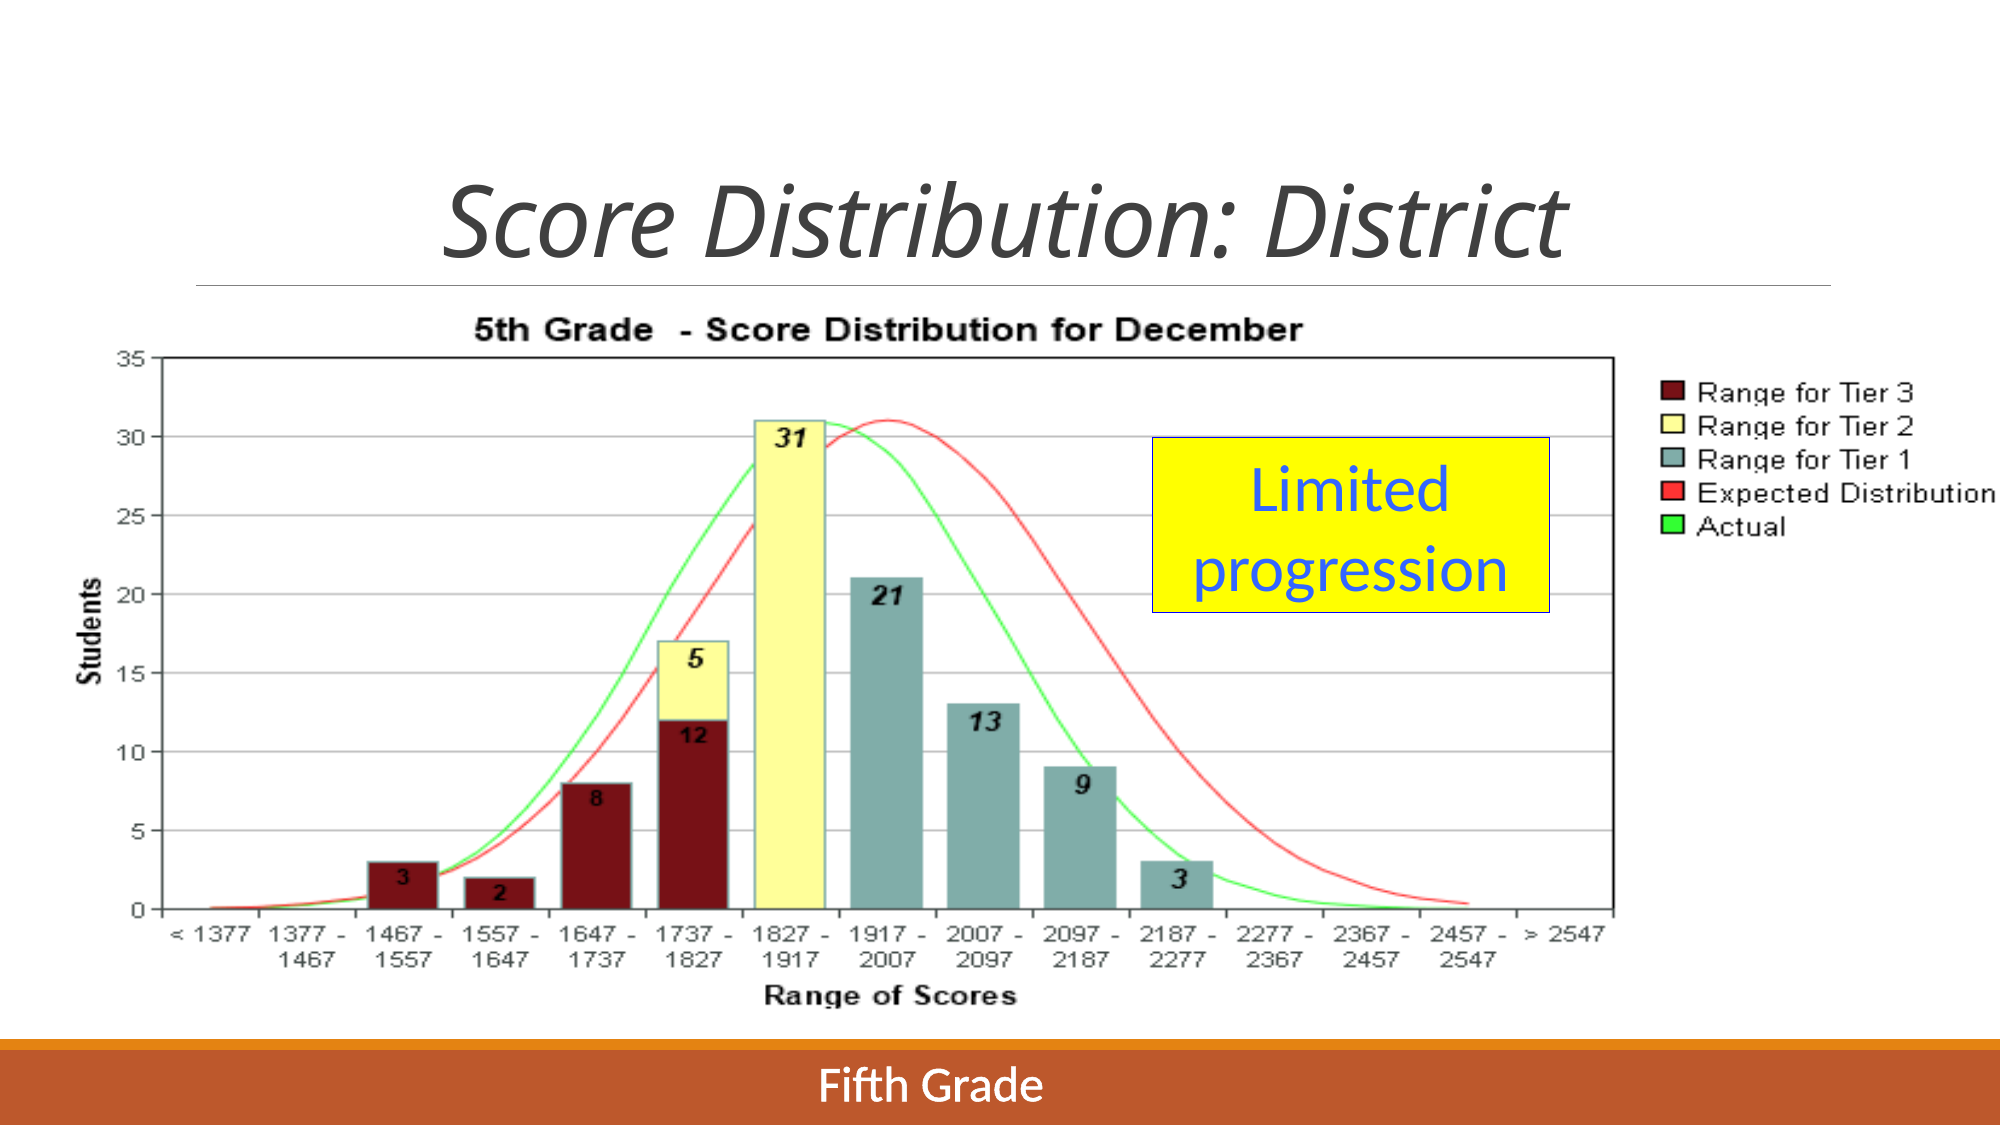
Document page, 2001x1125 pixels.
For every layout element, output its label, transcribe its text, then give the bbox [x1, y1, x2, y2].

text_box Fifth Grade [542, 1043, 1320, 1119]
title Score Distribution: District [180, 47, 1830, 285]
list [65, 308, 2000, 1018]
